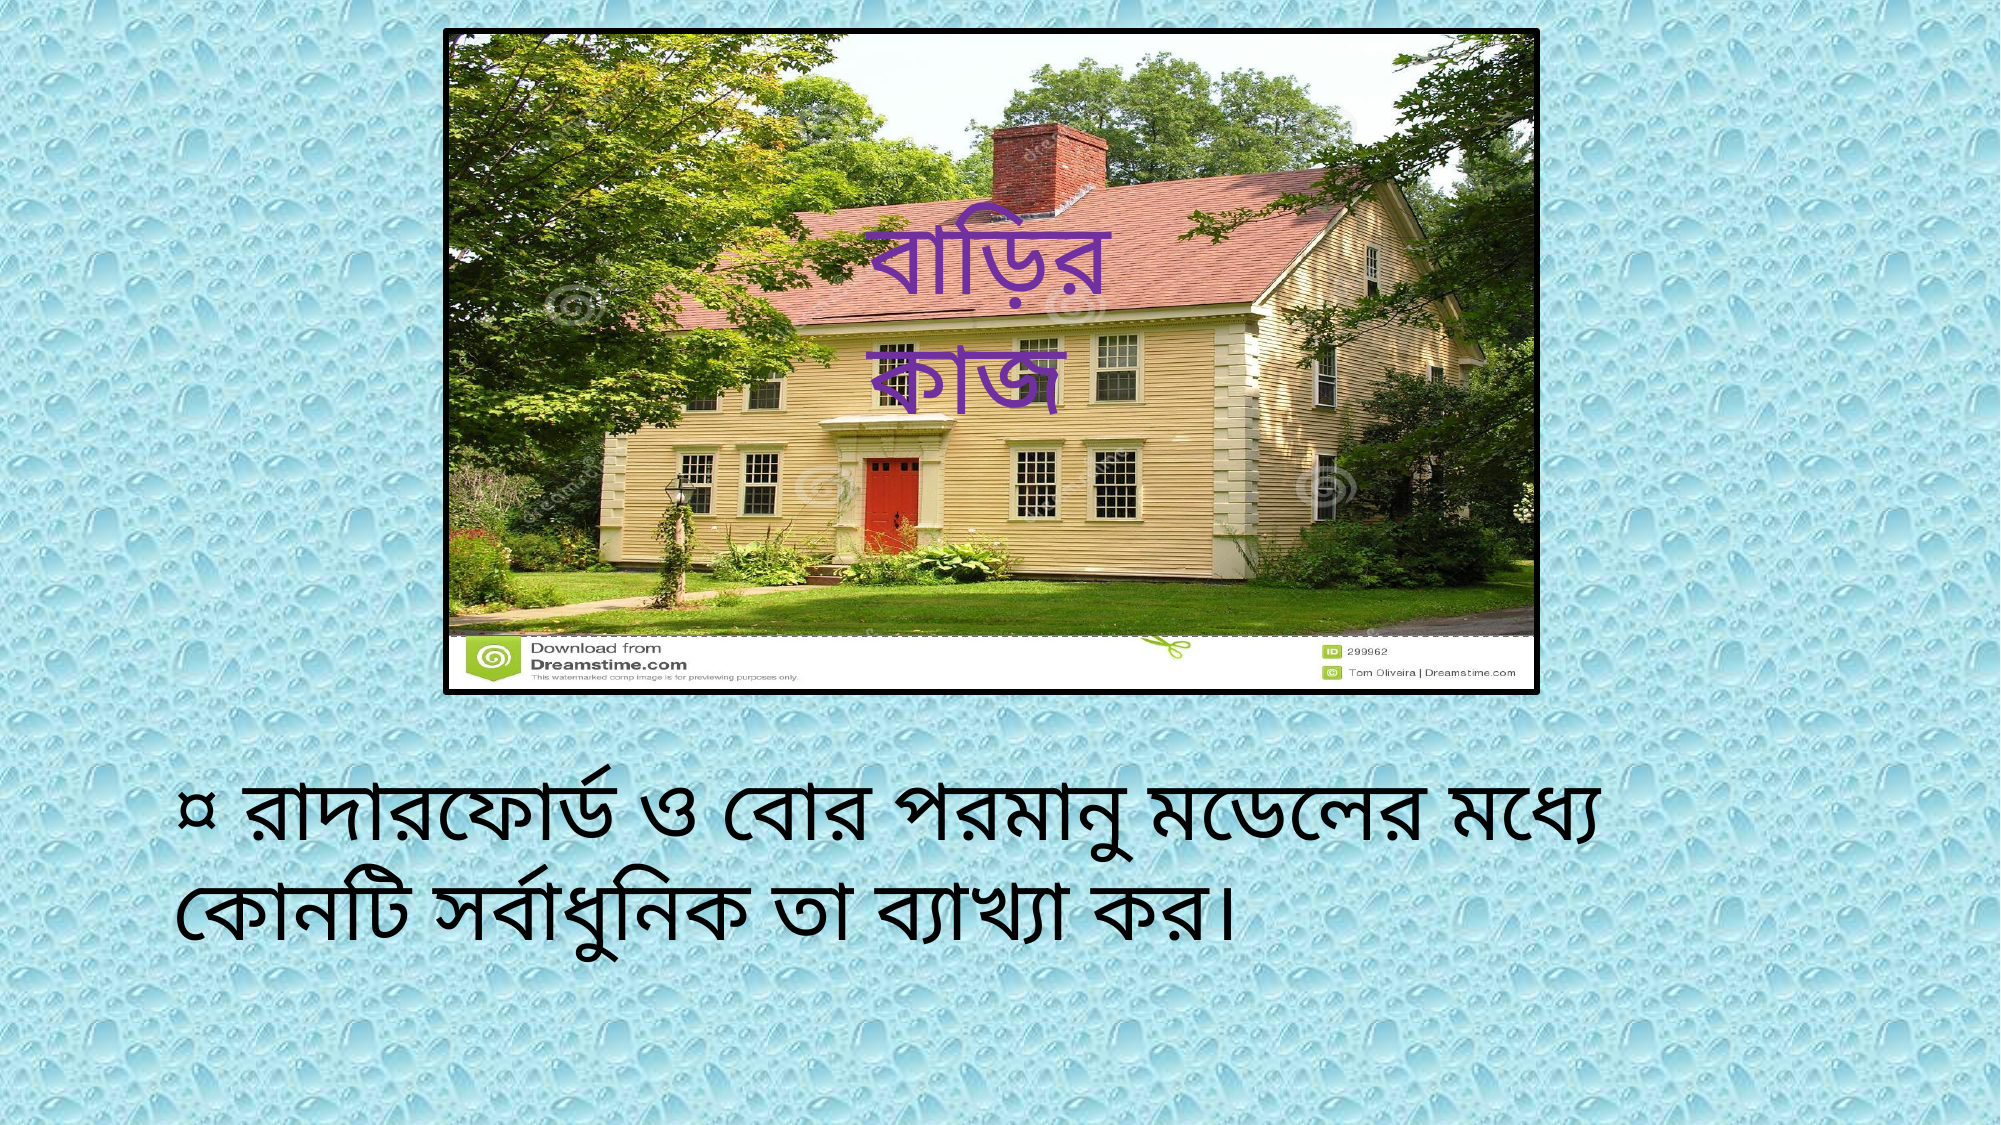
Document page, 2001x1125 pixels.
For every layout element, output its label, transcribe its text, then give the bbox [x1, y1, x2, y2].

text_box ¤ রাদারফোর্ড ও বোর পরমানু মডেলের মধ্যে কোনটি সর্বাধুনিক তা ব্যাখ্যা কর। [159, 749, 1814, 965]
picture [0, 0, 2001, 1125]
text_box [449, 33, 1534, 689]
